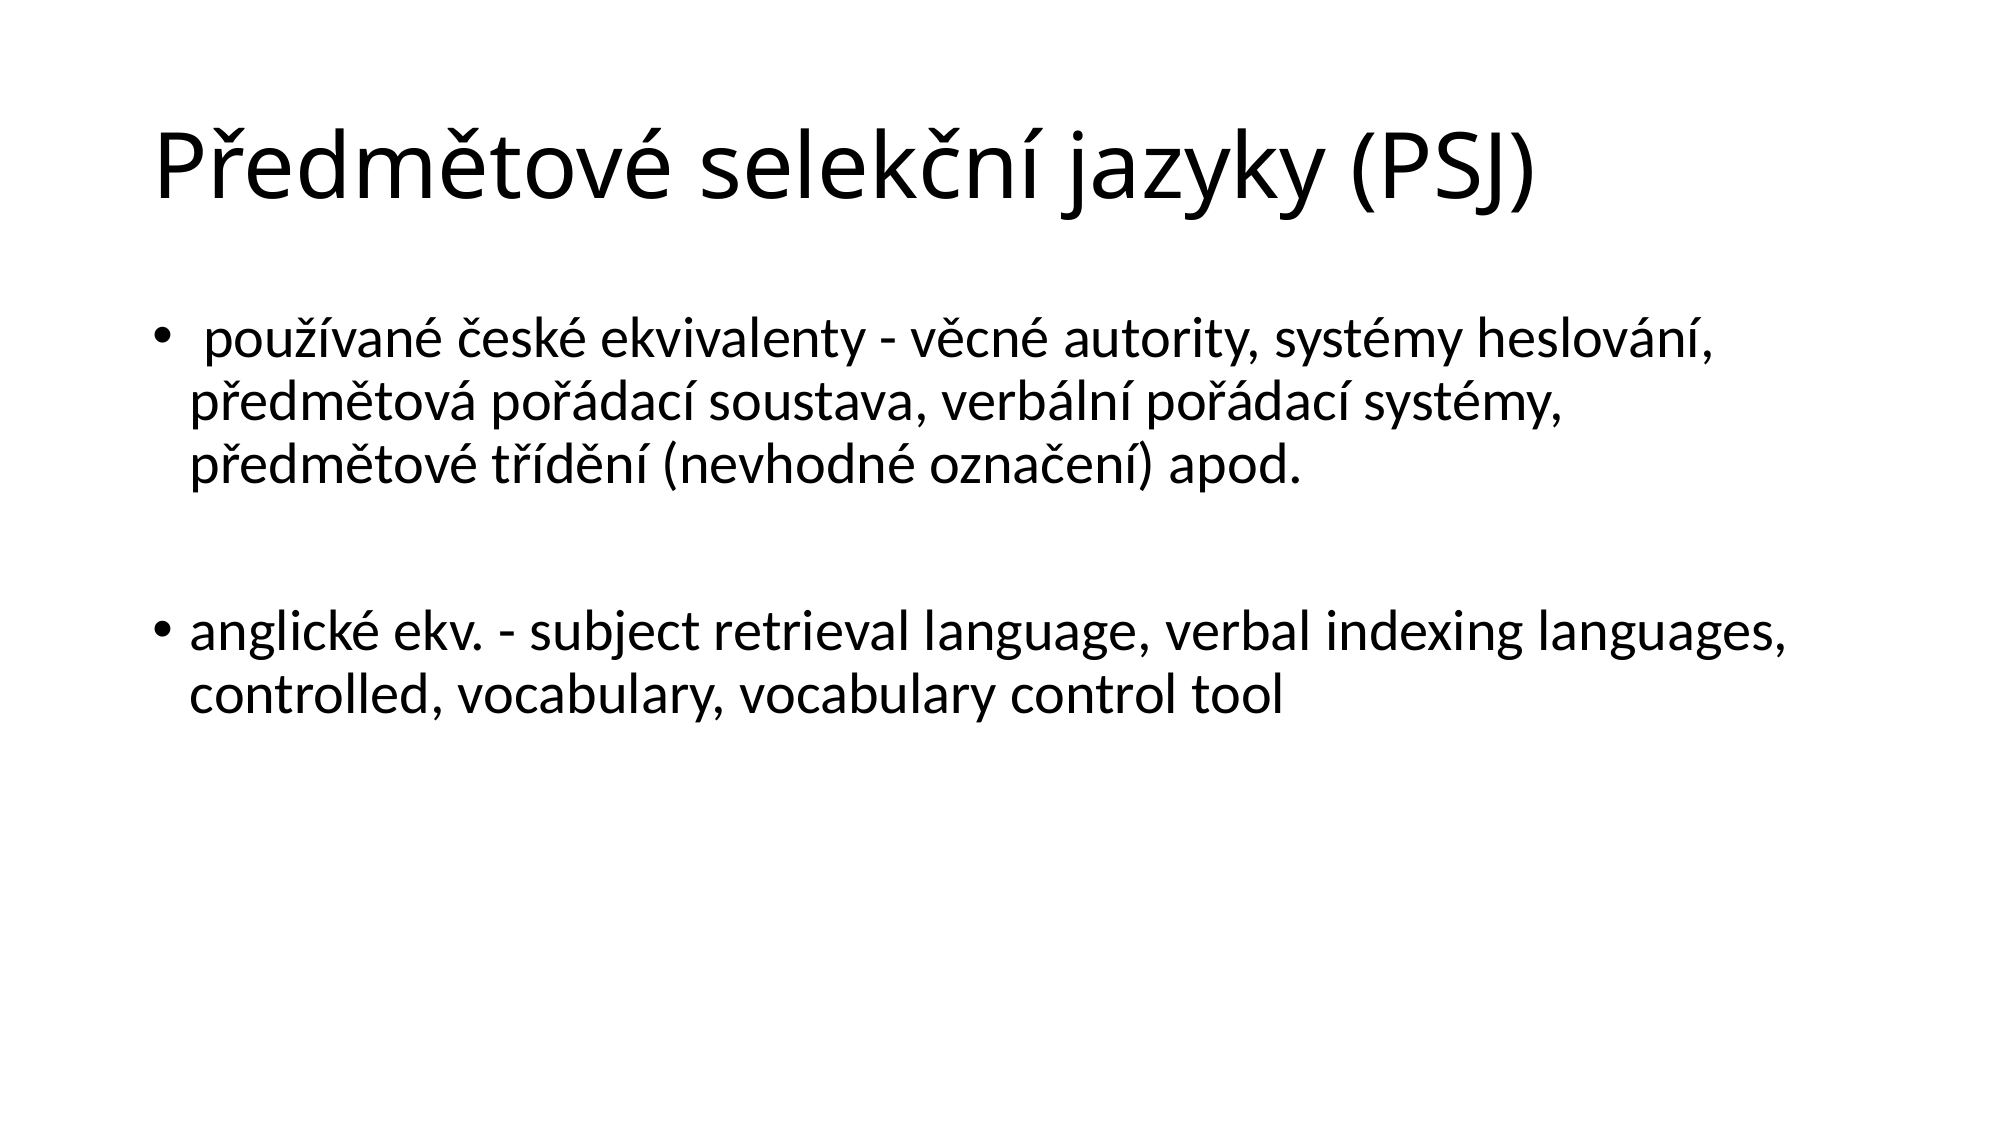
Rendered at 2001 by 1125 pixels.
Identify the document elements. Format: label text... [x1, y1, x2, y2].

title Předmětové selekční jazyky (PSJ) [137, 59, 1863, 278]
list používané české ekvivalenty - věcné autority, systémy heslování, předmětová pořádací soustava, verbální pořádací systémy, předmětové třídění (nevhodné označení) apod. anglické ekv. - subject retrieval language, verbal indexing languages, controlled, vocabulary, vocabulary control tool [137, 299, 1863, 1014]
